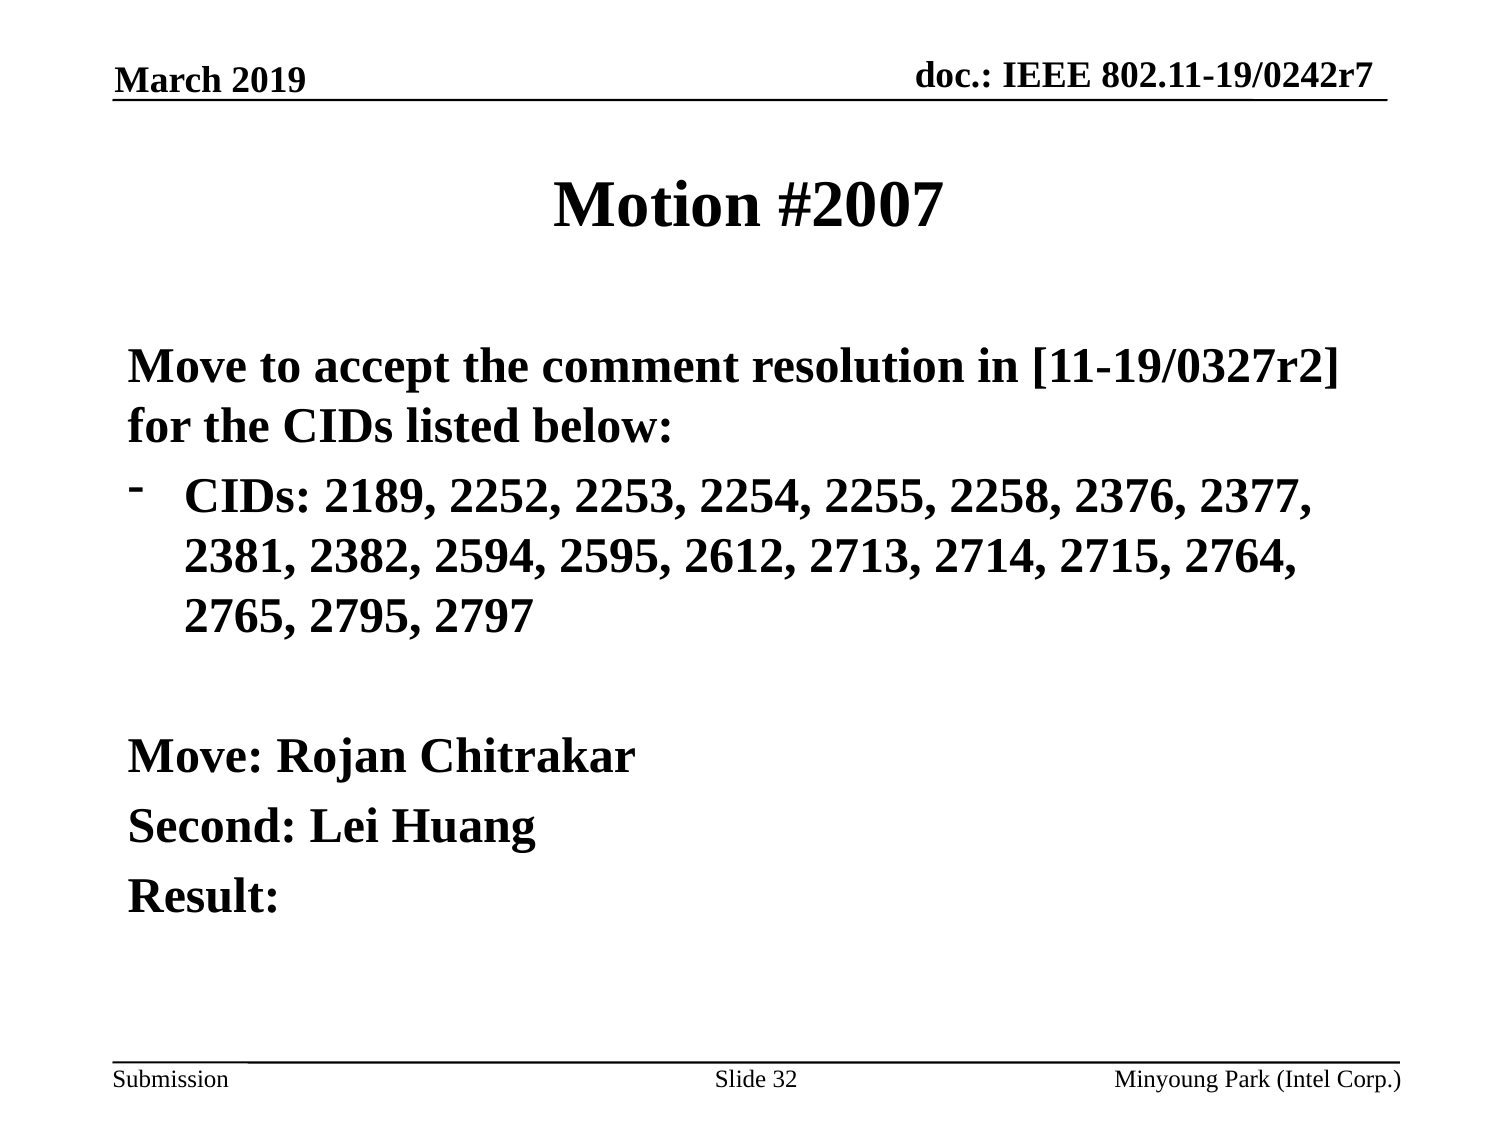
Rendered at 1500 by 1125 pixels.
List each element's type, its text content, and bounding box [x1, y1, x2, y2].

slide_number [114, 54, 335, 101]
slide_number Slide 32 [712, 1061, 800, 1093]
title Motion #2007 [112, 112, 1388, 288]
footer Minyoung Park (Intel Corp.) [949, 1061, 1402, 1093]
list Move to accept the comment resolution in [11-19/0327r2] for the CIDs listed below: CIDs: 2189, 2252, 2253, 2254, 2255, 2258, 2376, 2377, 2381, 2382, 2594, 2595, 2612, 2713, 2714, 2715, 2764, 2765, 2795, 2797 Move: Rojan Chitrakar Second: Lei Huang Result: [112, 324, 1388, 1000]
